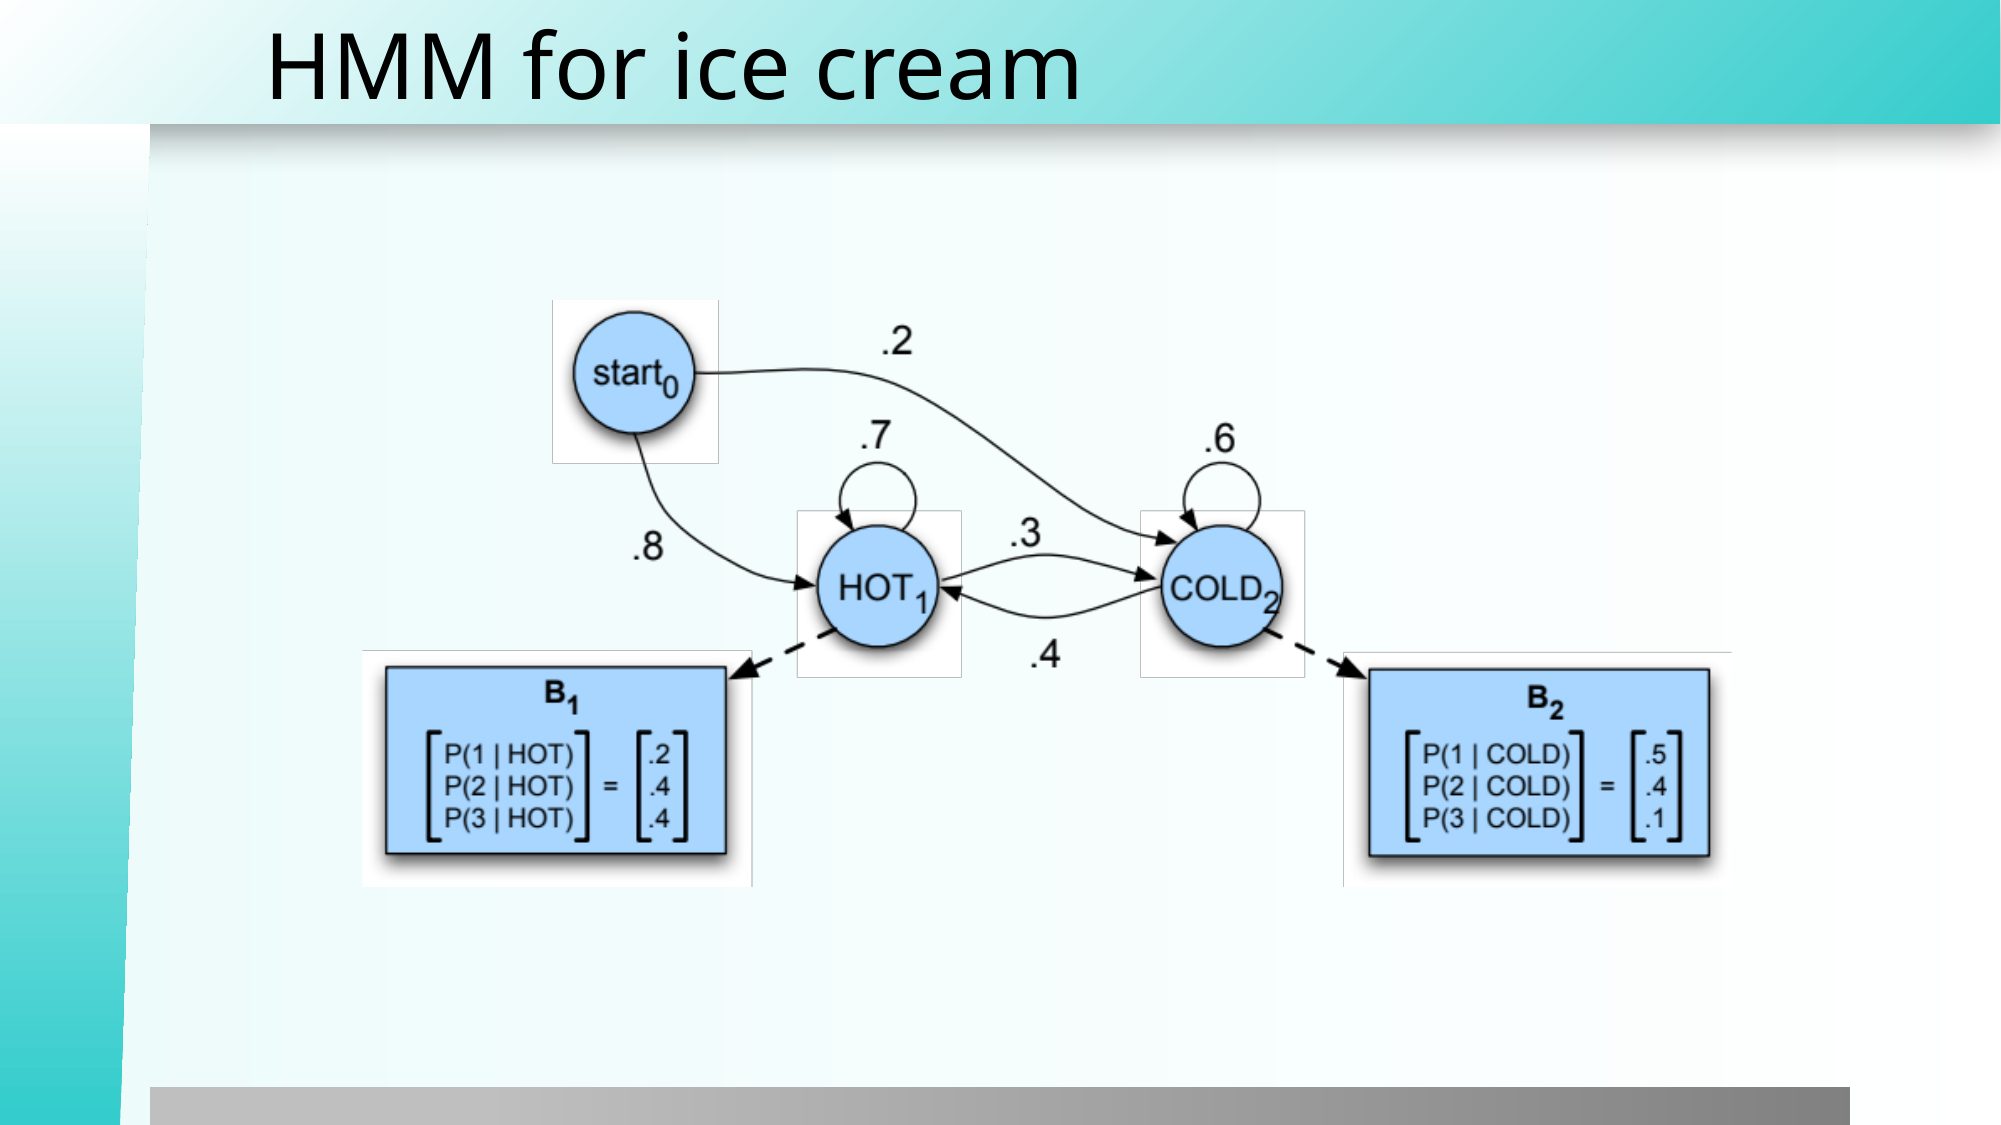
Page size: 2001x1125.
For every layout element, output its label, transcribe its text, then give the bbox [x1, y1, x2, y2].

picture [362, 299, 1732, 887]
title HMM for ice cream [249, 0, 1528, 126]
